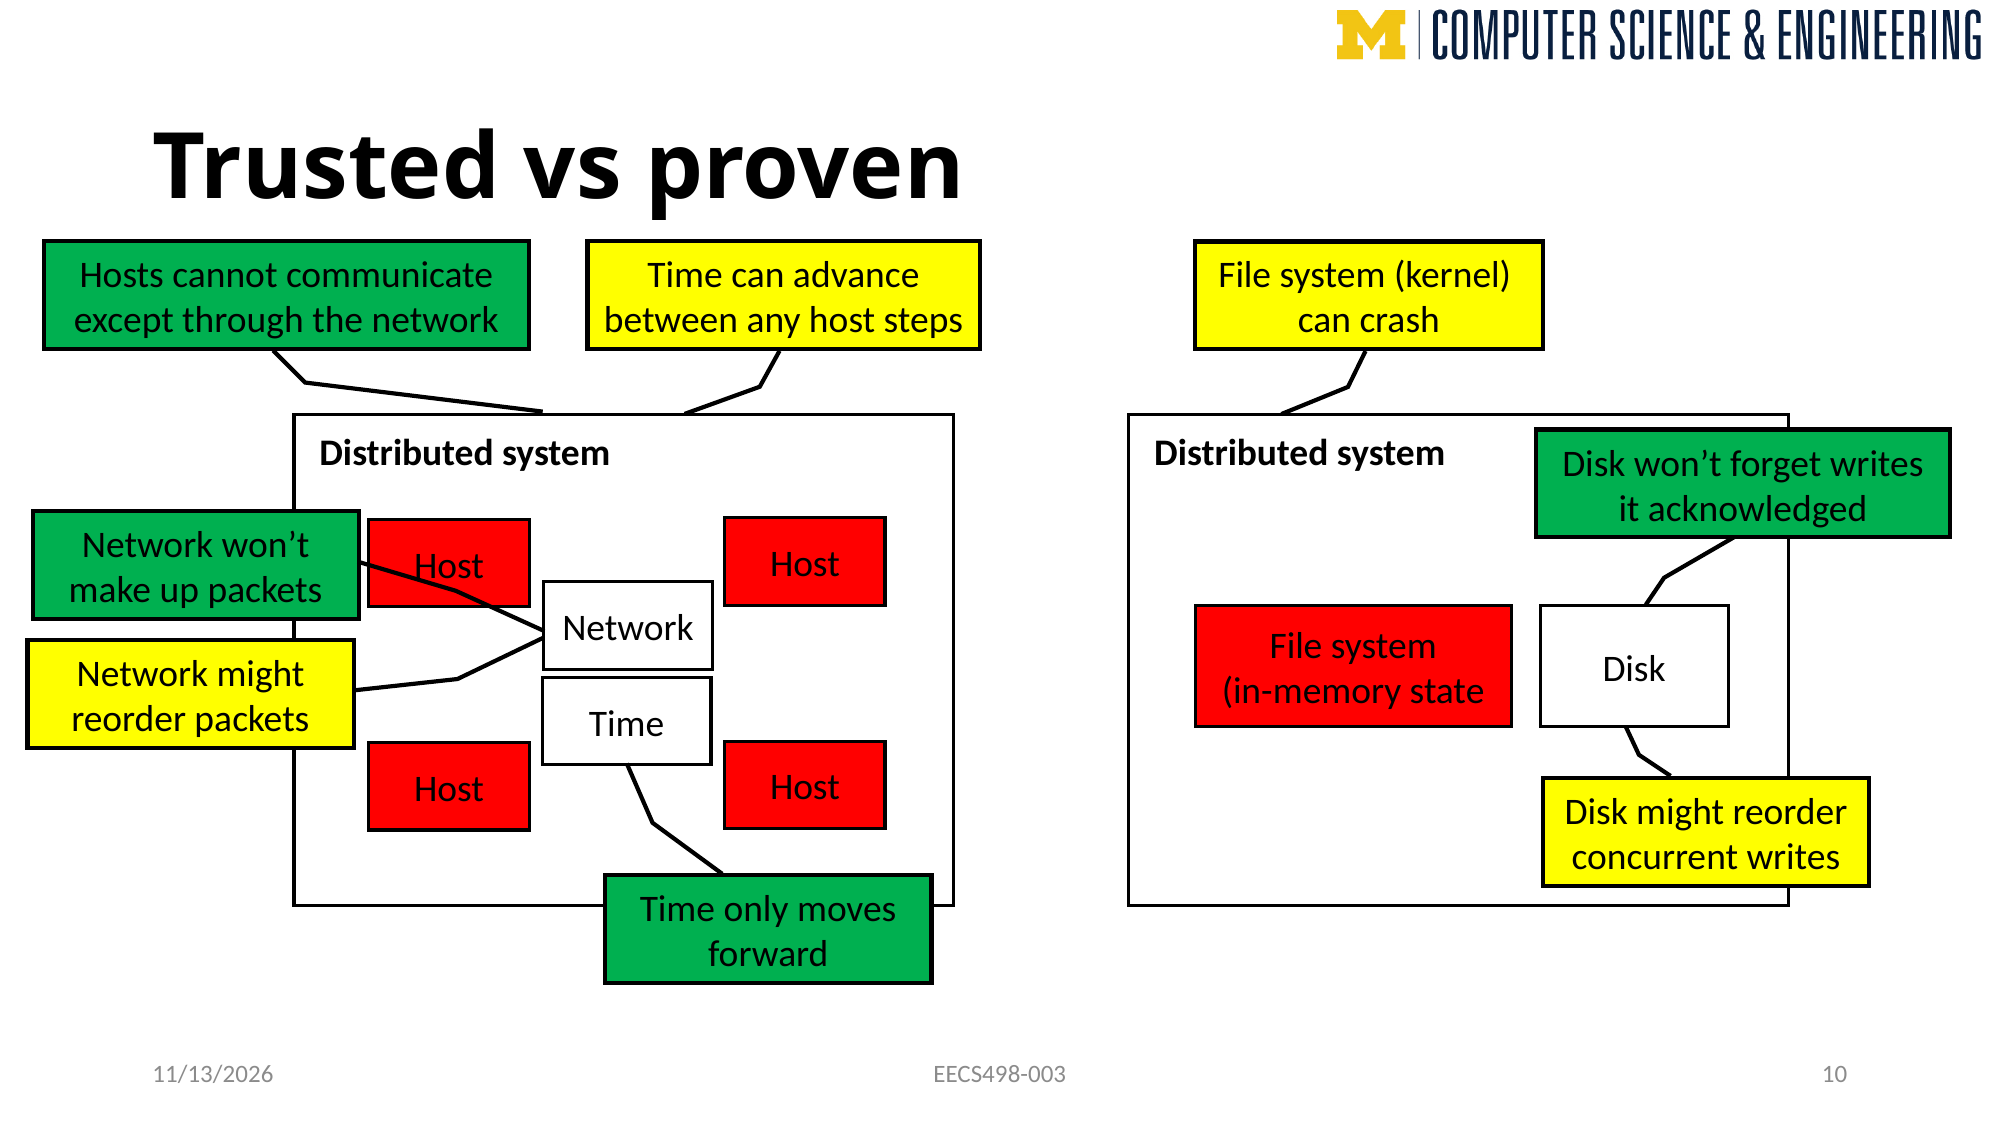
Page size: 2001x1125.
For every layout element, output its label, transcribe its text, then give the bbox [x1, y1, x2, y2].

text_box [293, 414, 954, 906]
text_box Network won’t make up packets [32, 510, 293, 620]
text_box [1128, 414, 1789, 906]
text_box Disk won’t forget writes it acknowledged [1789, 429, 1951, 538]
text_box Hosts cannot communicate except through the network [43, 240, 543, 413]
title Trusted vs proven [137, 59, 1863, 278]
picture [1337, 9, 1981, 60]
text_box Time only moves forward [604, 906, 932, 984]
text_box Disk might reorder concurrent writes [1789, 777, 1870, 887]
text_box Network might reorder packets [26, 639, 293, 749]
slide_number 10 [1412, 1042, 1863, 1103]
footer EECS498-003 [662, 1042, 1338, 1103]
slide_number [137, 1042, 588, 1103]
text_box Time can advance between any host steps [586, 240, 981, 414]
text_box File system (kernel) can crash [1194, 240, 1544, 414]
